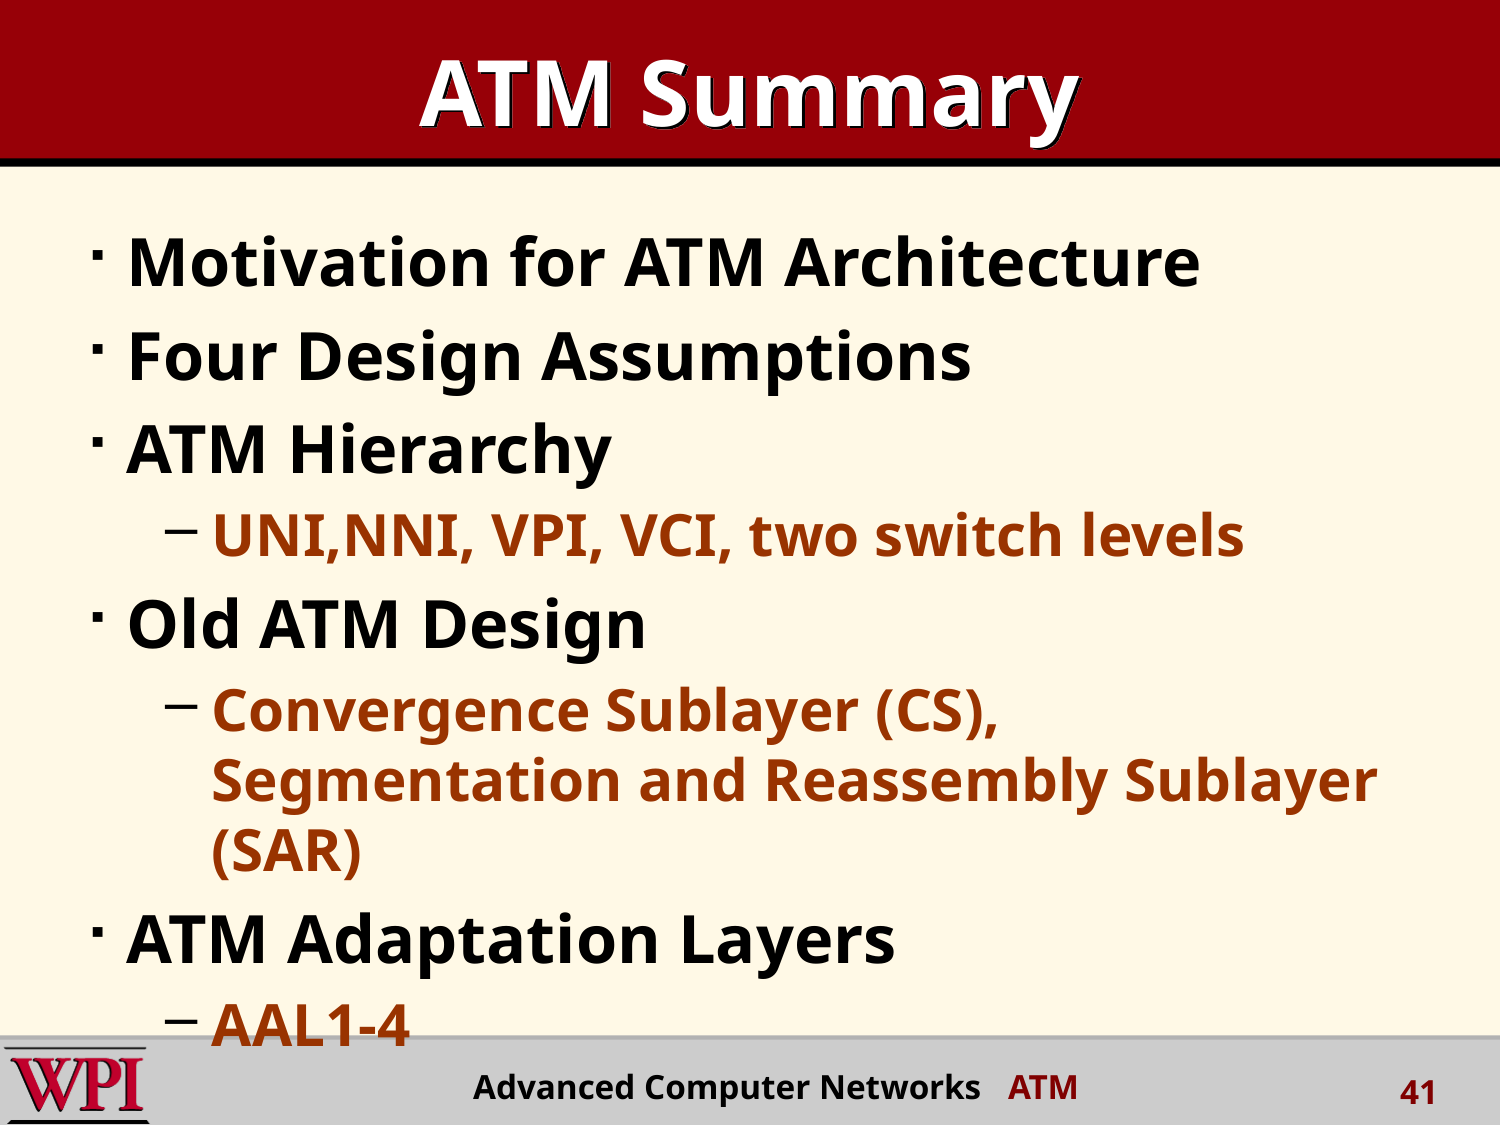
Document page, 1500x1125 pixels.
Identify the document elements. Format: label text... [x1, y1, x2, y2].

picture [0, 1040, 1500, 1125]
footer Advanced Computer Networks ATM [229, 1058, 1323, 1107]
slide_number 41 [1344, 1063, 1495, 1102]
title ATM Summary [29, 18, 1471, 150]
picture [0, 167, 1500, 1035]
picture [0, 0, 1500, 158]
list Motivation for ATM Architecture Four Design Assumptions ATM Hierarchy UNI,NNI, VPI, VCI, two switch levels Old ATM Design Convergence Sublayer (CS), Segmentation and Reassembly Sublayer (SAR) ATM Adaptation Layers AAL1-4 [74, 212, 1426, 1001]
